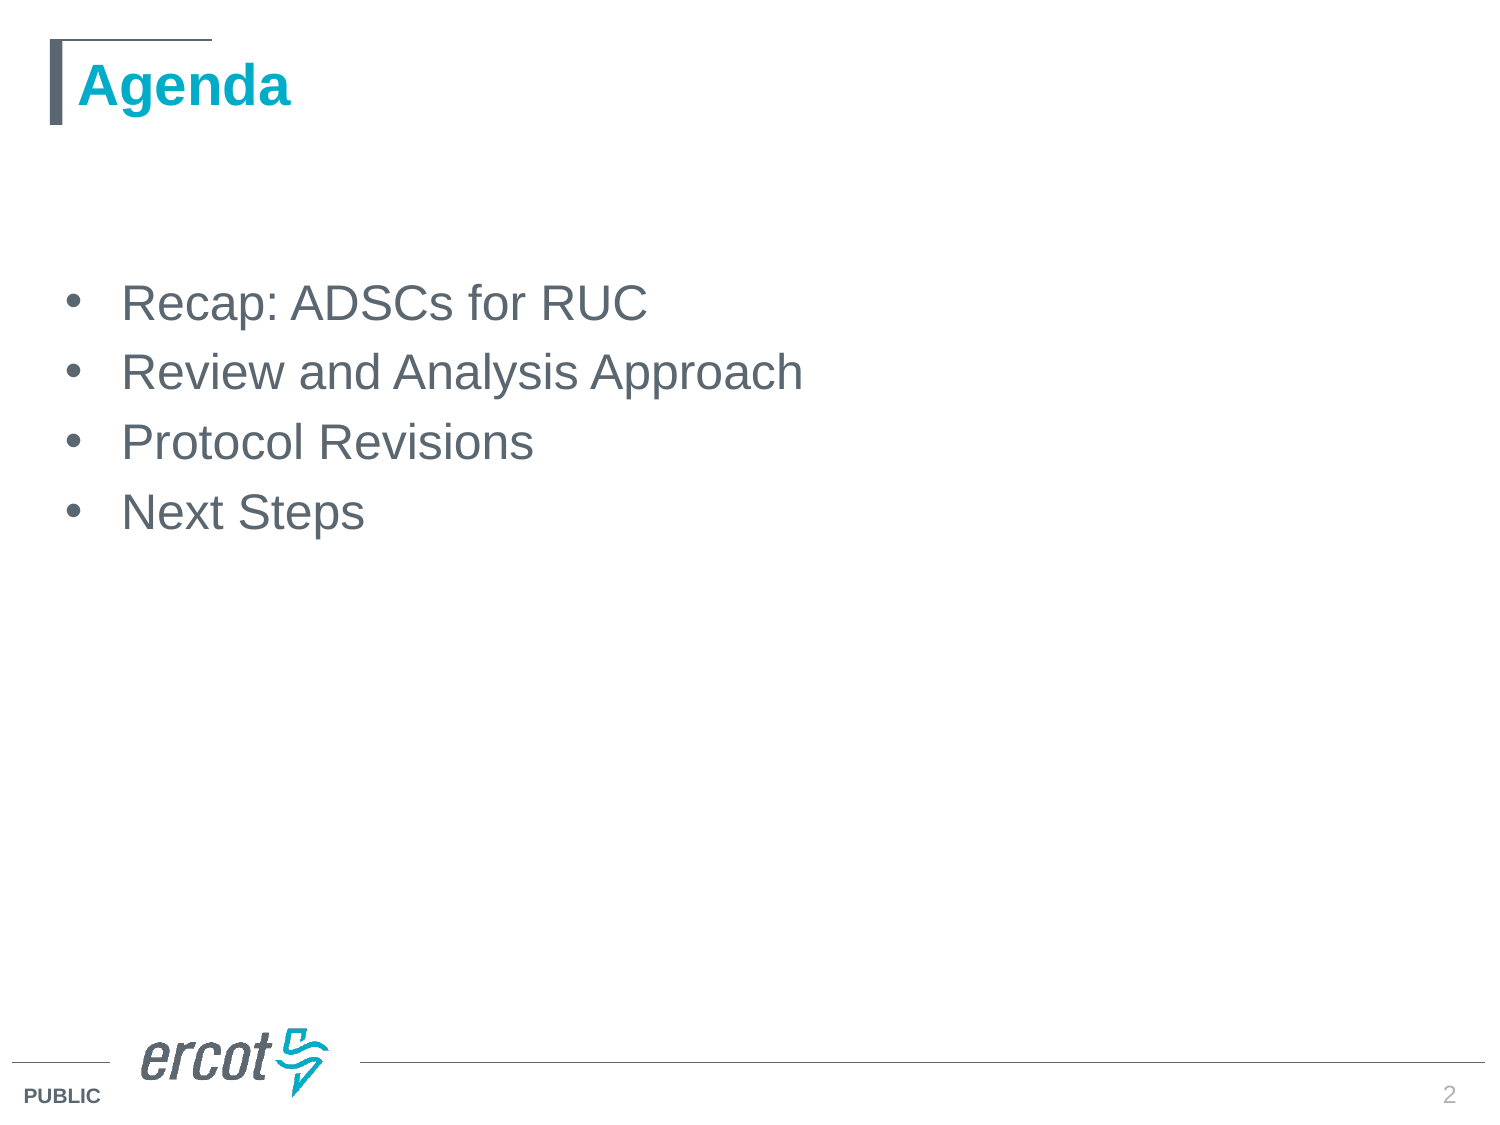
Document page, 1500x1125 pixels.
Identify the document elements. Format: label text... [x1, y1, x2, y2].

list Recap: ADSCs for RUC Review and Analysis Approach Protocol Revisions Next Steps [50, 262, 1450, 972]
slide_number 2 [1412, 1076, 1488, 1112]
picture [137, 1024, 332, 1100]
title Agenda [62, 39, 1450, 228]
